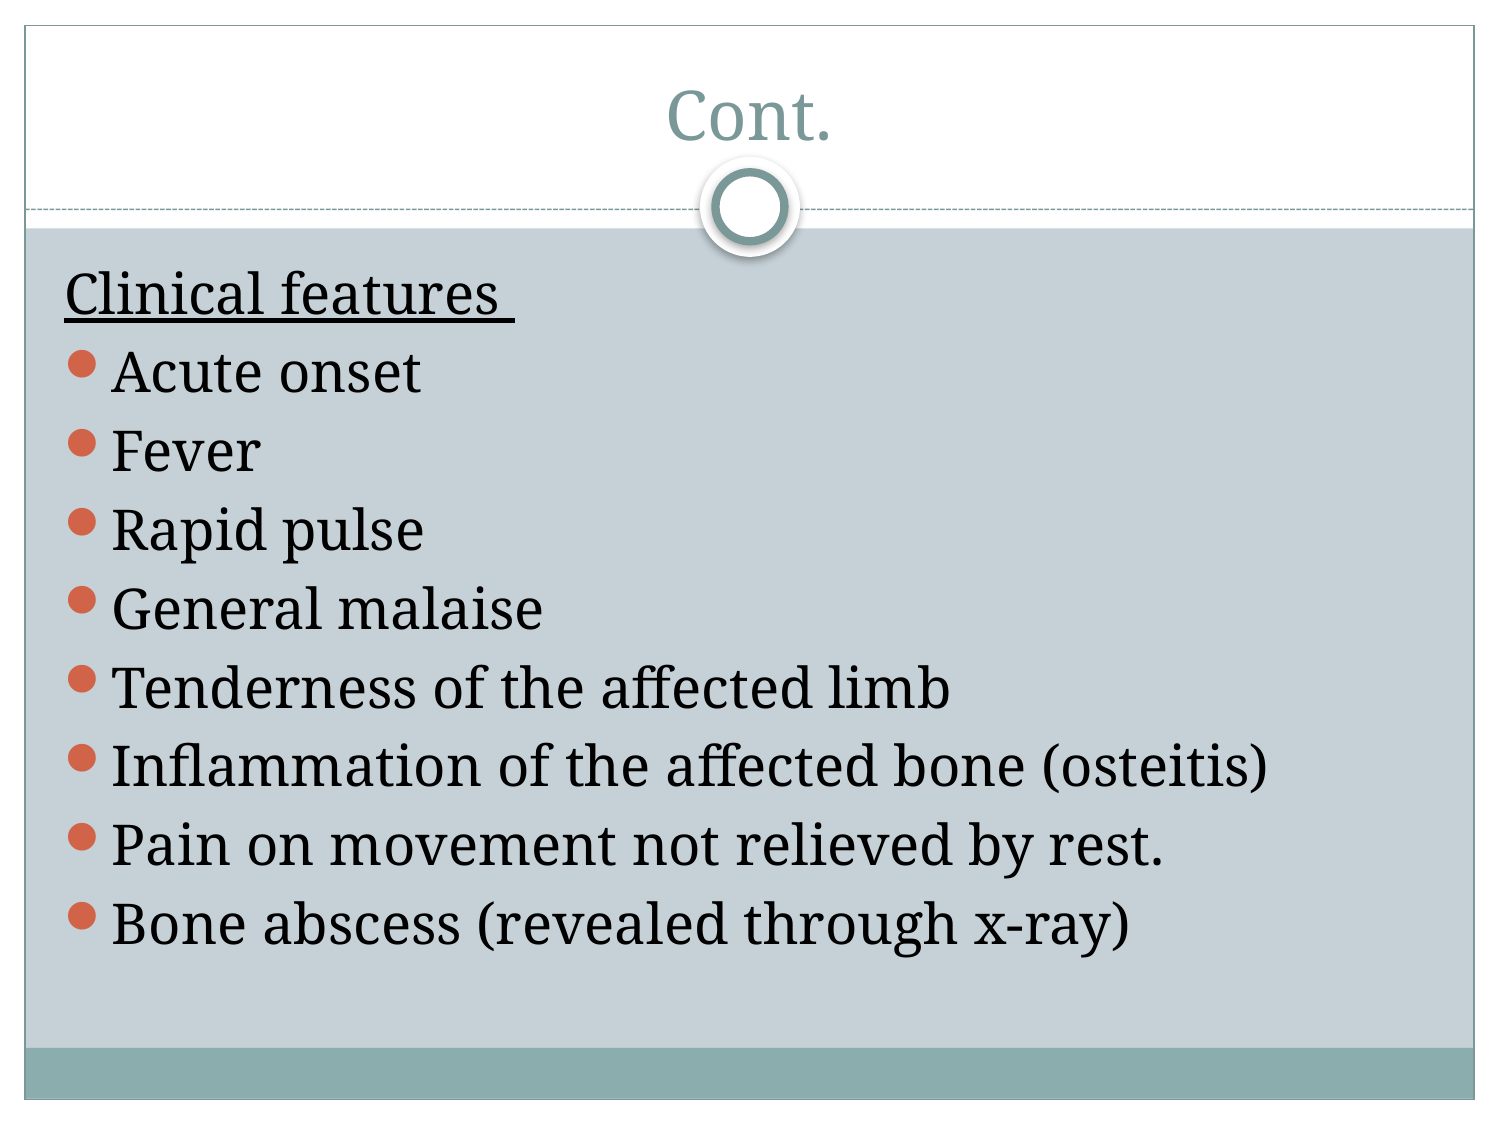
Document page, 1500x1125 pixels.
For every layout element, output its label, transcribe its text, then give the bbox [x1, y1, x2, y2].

list Clinical features Acute onset Fever Rapid pulse General malaise Tenderness of the affected limb Inflammation of the affected bone (osteitis) Pain on movement not relieved by rest. Bone abscess (revealed through x-ray) [49, 250, 1445, 1001]
title Cont. [49, 37, 1450, 162]
